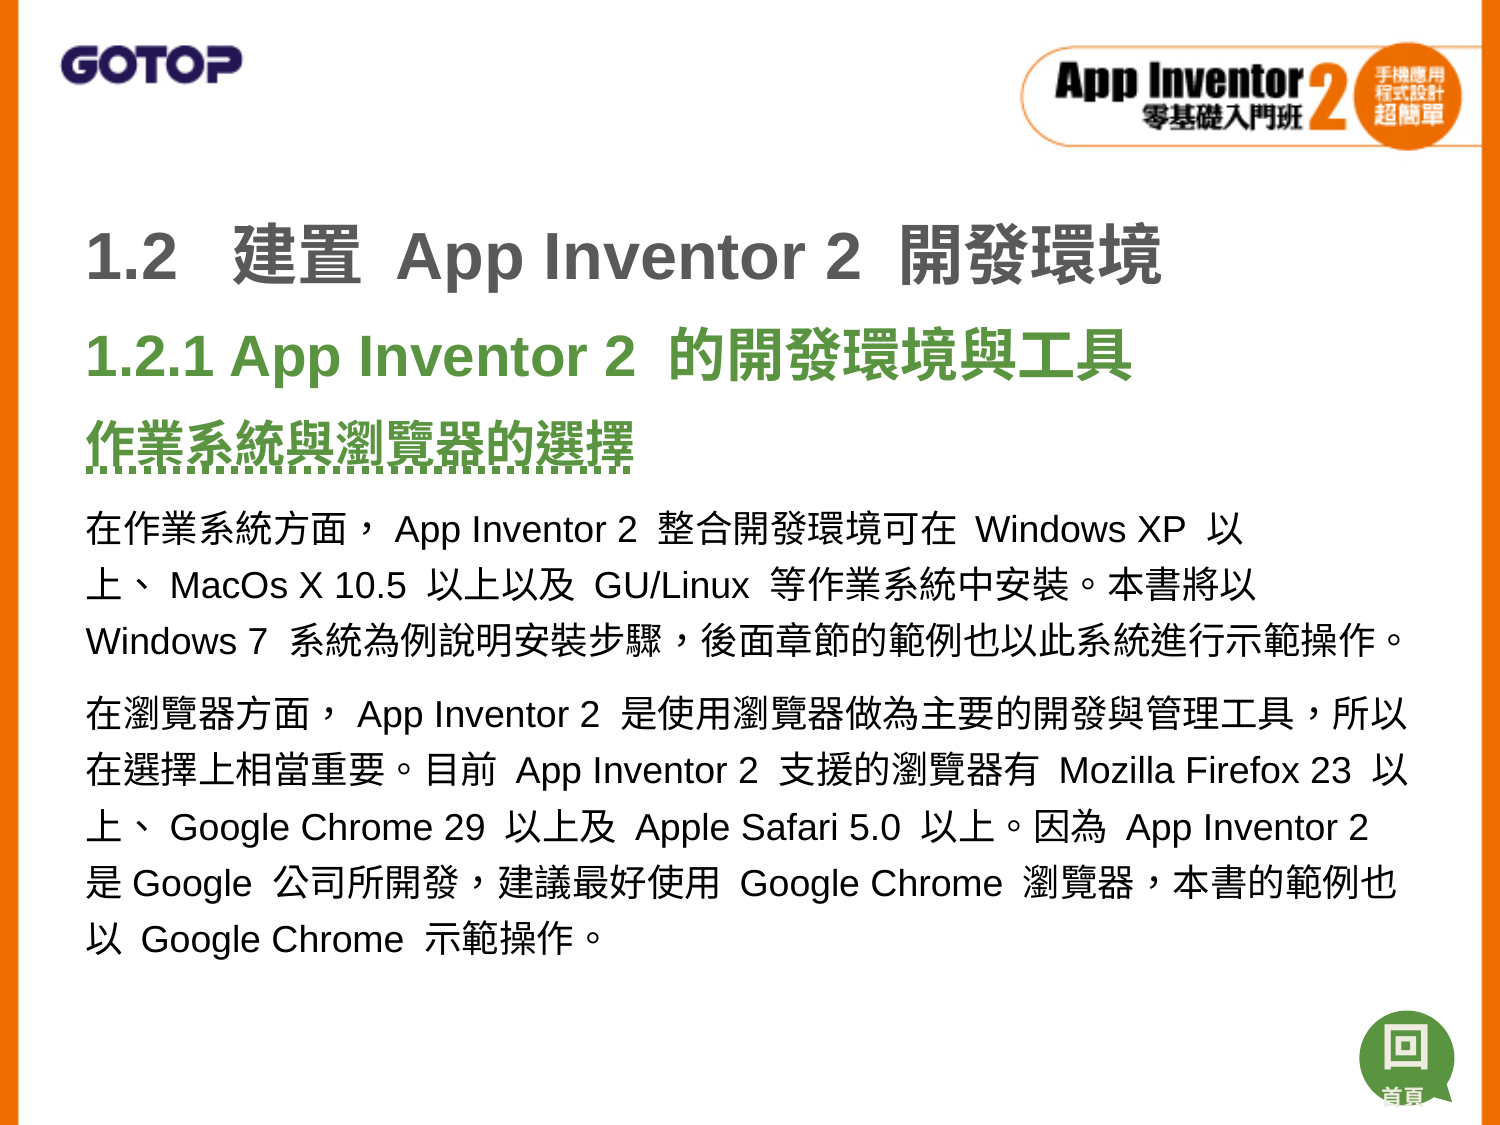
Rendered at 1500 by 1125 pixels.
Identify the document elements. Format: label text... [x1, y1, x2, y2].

picture [0, 0, 1500, 1125]
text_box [1359, 1007, 1455, 1115]
list 1.2 建置 App Inventor 2 開發環境 1.2.1 App Inventor 2 的開發環境與工具 作業系統與瀏覽器的選擇 在作業系統方面，App Inventor 2 整合開發環境可在 Windows XP 以上、MacOs X 10.5 以上以及 GU/Linux 等作業系統中安裝。本書將以 Windows 7 系統為例說明安裝步驟，後面章節的範例也以此系統進行示範操作。 在瀏覽器方面，App Inventor 2 是使用瀏覽器做為主要的開發與管理工具，所以在選擇上相當重要。目前 App Inventor 2 支援的瀏覽器有 Mozilla Firefox 23 以上、Google Chrome 29 以上及 Apple Safari 5.0 以上。因為 App Inventor 2 是Google 公司所開發，建議最好使用 Google Chrome 瀏覽器，本書的範例也以 Google Chrome 示範操作。 [70, 165, 1430, 1052]
